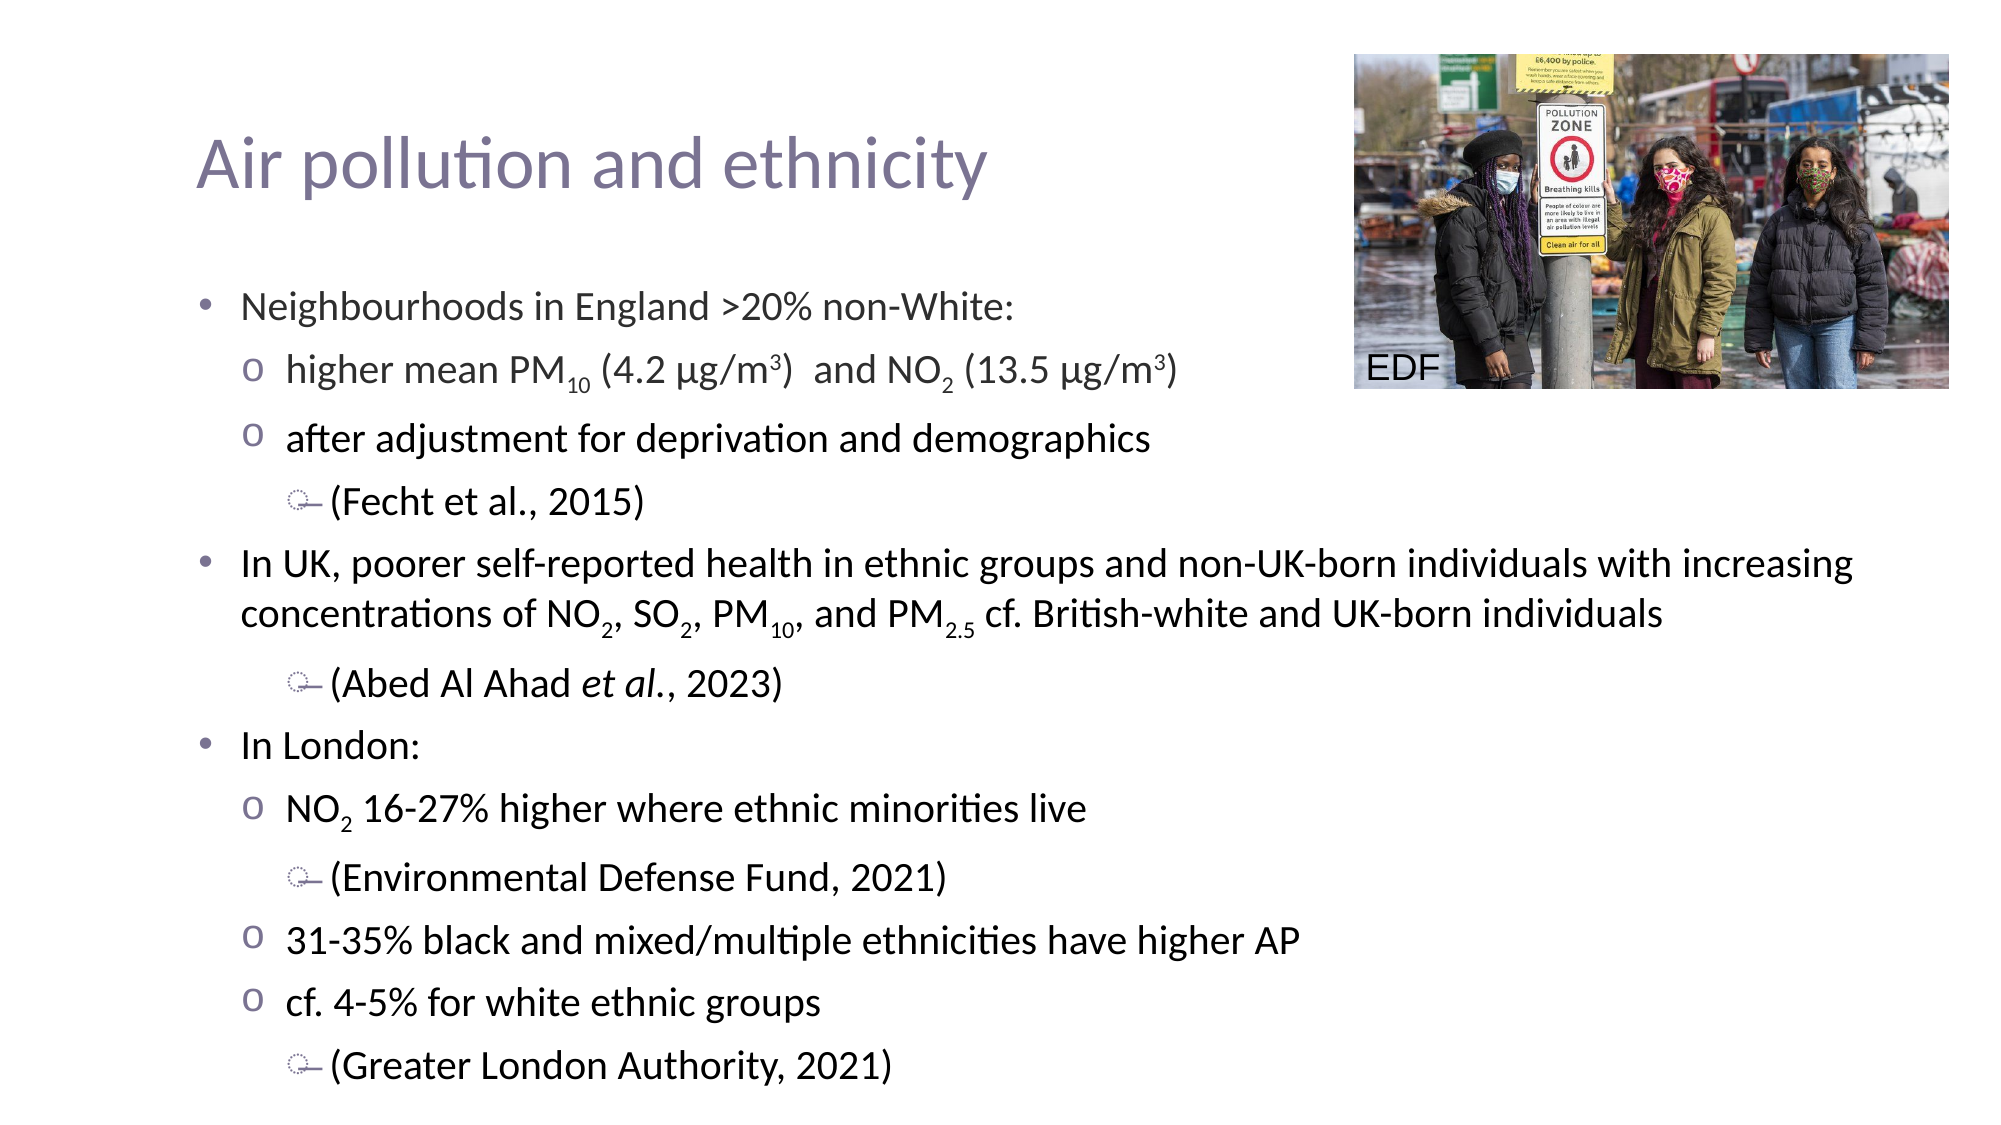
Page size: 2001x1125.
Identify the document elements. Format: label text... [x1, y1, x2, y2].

picture [1354, 54, 1949, 389]
list Neighbourhoods in England >20% non-White: higher mean PM10 (4.2 μg/m3) and NO2 (13.5 μg/m3) after adjustment for deprivation and demographics (Fecht et al., 2015) In UK, poorer self-reported health in ethnic groups and non-UK-born individuals with increasing concentrations of NO2, SO2, PM10, and PM2.5 cf. British-white and UK-born individuals (Abed Al Ahad et al., 2023) In London: NO2 16-27% higher where ethnic minorities live (Environmental Defense Fund, 2021) 31-35% black and mixed/multiple ethnicities have higher AP cf. 4-5% for white ethnic groups (Greater London Authority, 2021) [196, 278, 1863, 1012]
title Air pollution and ethnicity [196, 113, 1349, 278]
